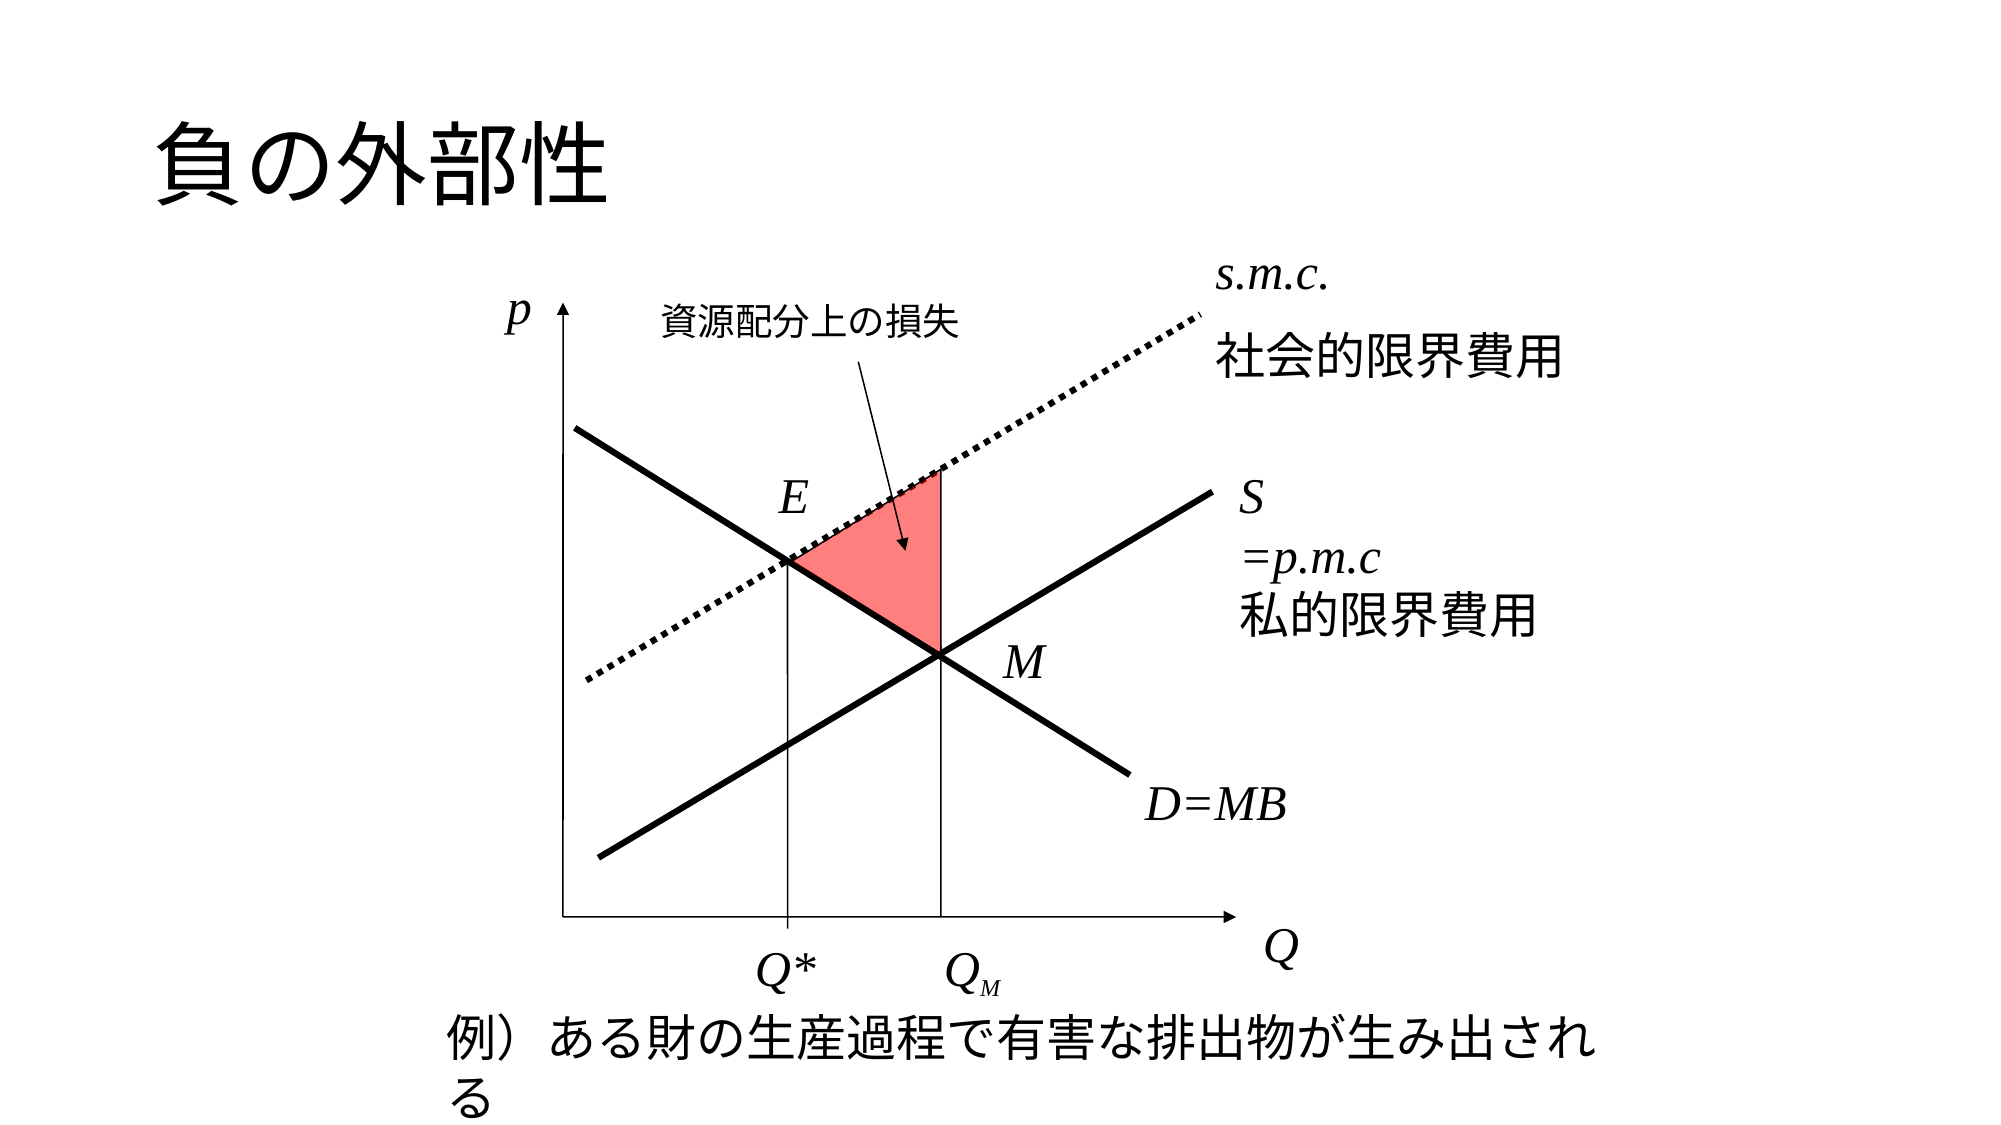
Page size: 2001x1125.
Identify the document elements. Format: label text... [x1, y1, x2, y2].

text_box Q* [740, 928, 859, 999]
text_box p [492, 267, 563, 342]
text_box M [988, 621, 1060, 697]
text_box QM [929, 928, 1024, 999]
text_box Q [1248, 904, 1343, 980]
text_box s.m.c. 社会的限界費用 [1200, 231, 1638, 392]
text_box [791, 469, 941, 654]
text_box 資源配分上の損失 [645, 290, 1000, 351]
text_box [562, 302, 570, 917]
text_box [788, 910, 1237, 924]
title 負の外部性 [137, 59, 1863, 278]
text_box D=MB [1129, 763, 1319, 838]
text_box S =p.m.c 私的限界費用 [1224, 456, 1626, 651]
text_box [858, 361, 909, 551]
text_box E [763, 456, 831, 531]
text_box 例）ある財の生産過程で有害な排出物が生み出される [431, 999, 1627, 1125]
